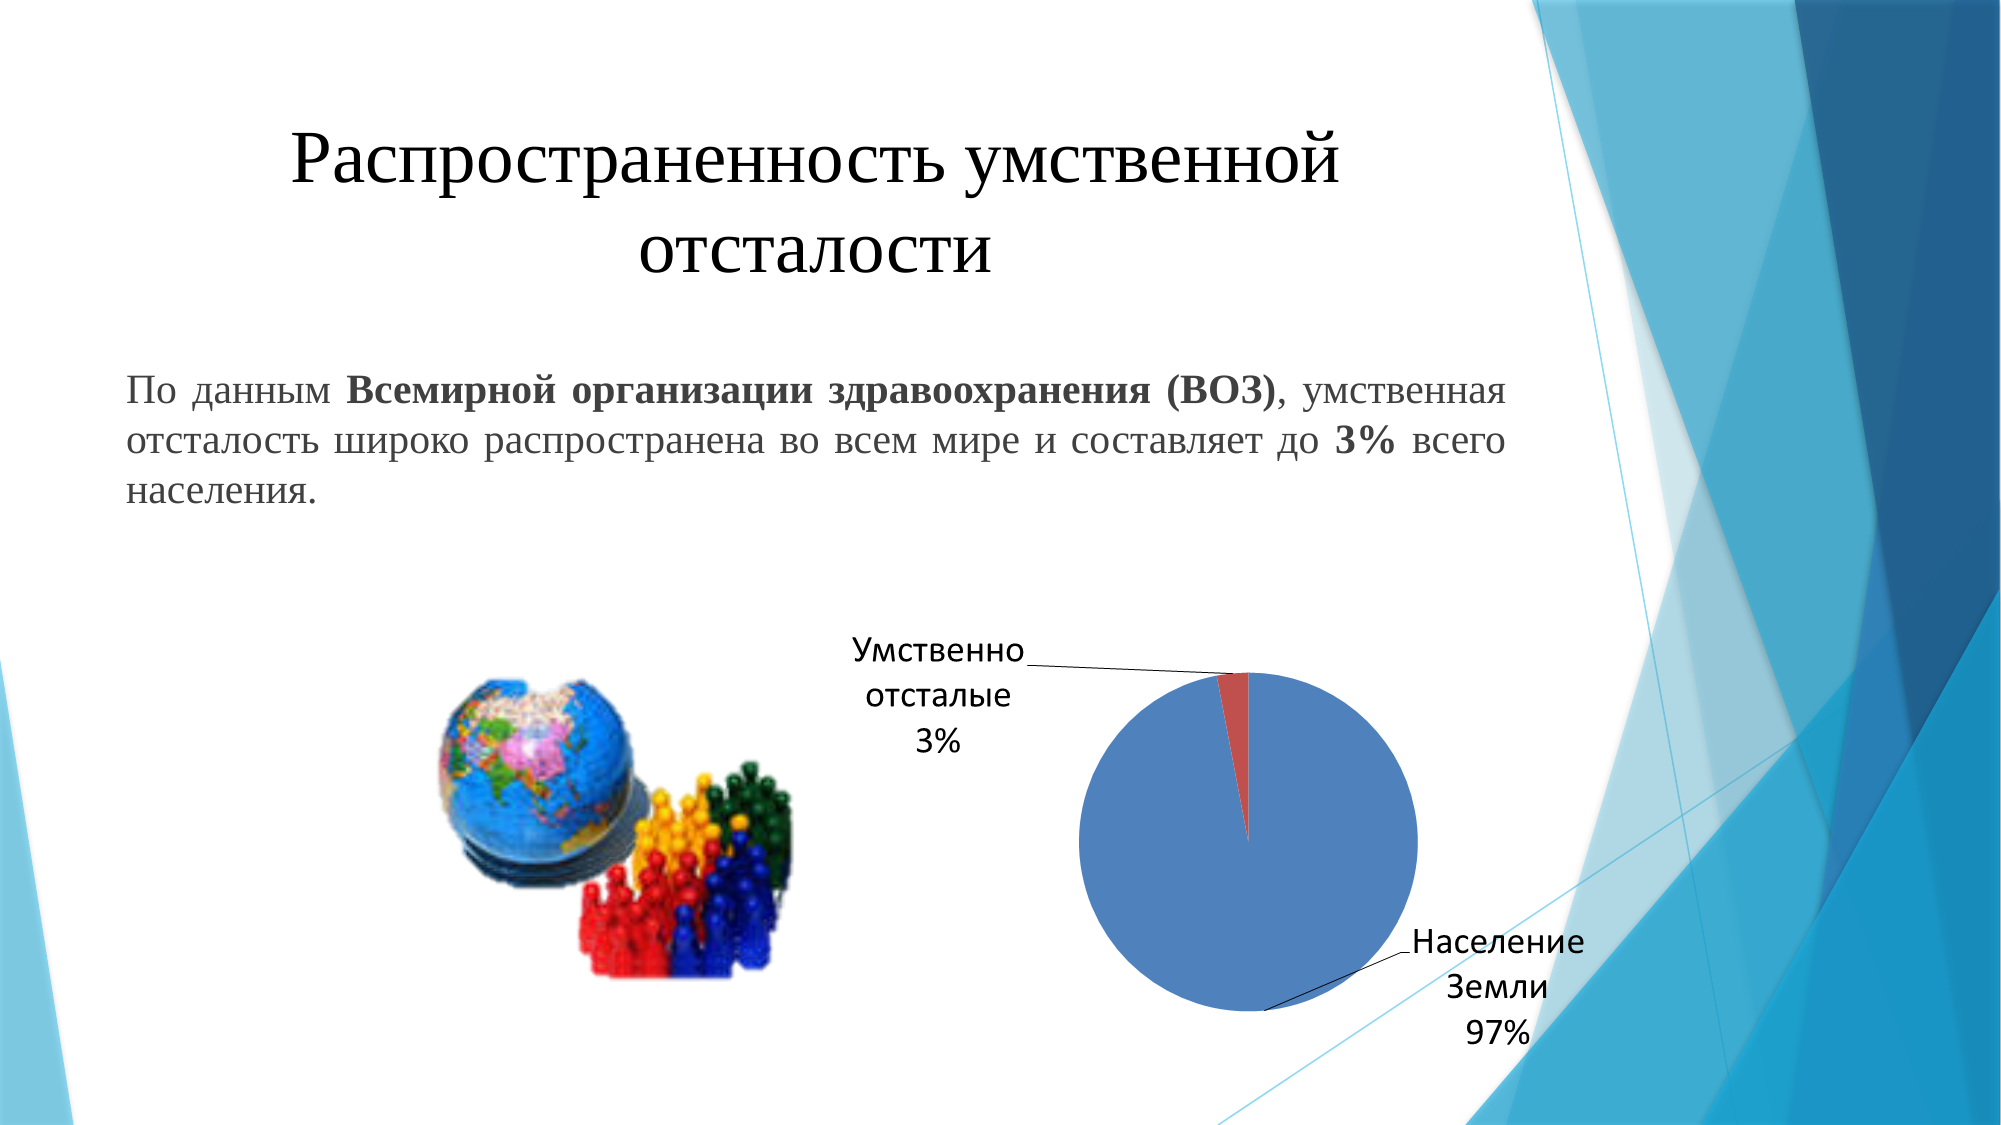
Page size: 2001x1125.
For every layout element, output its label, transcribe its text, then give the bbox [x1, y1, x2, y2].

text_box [754, 612, 1742, 1070]
title Распространенность умственной отсталости [111, 99, 1522, 317]
list По данным Всемирной организации здравоохранения (ВОЗ), умственная отсталость широко распространена во всем мире и составляет до 3% всего населения. [111, 354, 1522, 992]
picture [396, 646, 835, 1018]
